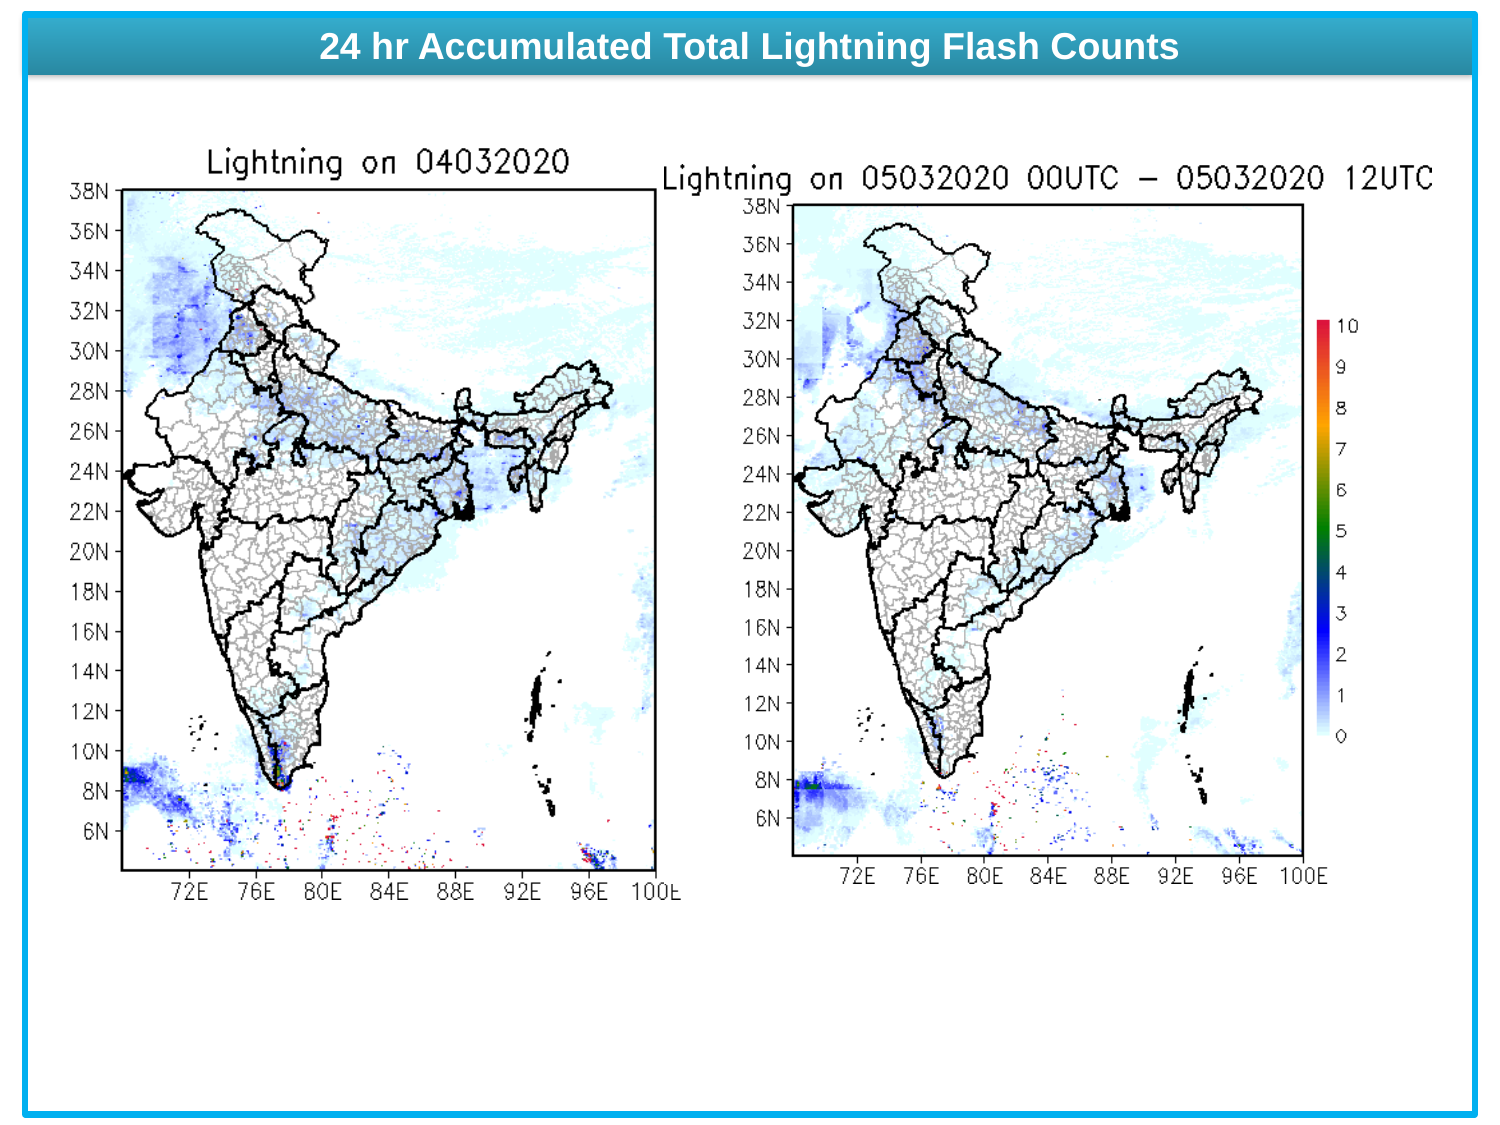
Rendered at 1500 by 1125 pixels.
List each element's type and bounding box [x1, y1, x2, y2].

text_box [23, 12, 1477, 1116]
picture [70, 147, 1432, 901]
